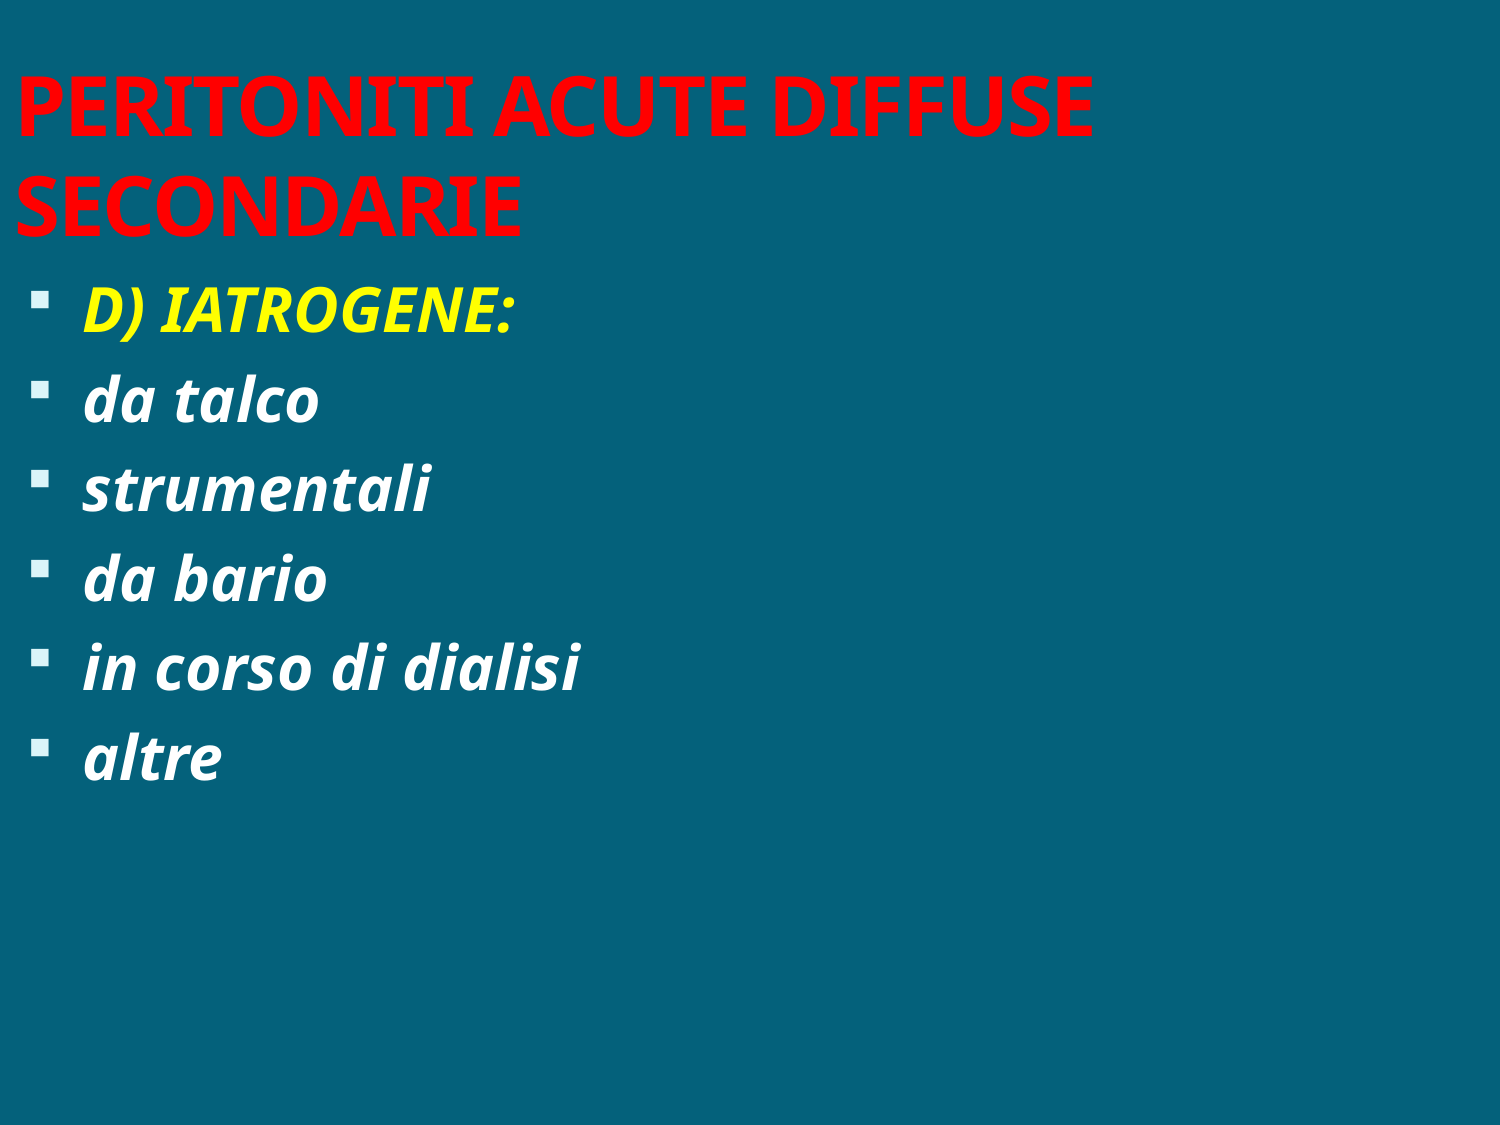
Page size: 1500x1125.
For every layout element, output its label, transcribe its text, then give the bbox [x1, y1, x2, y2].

title PERITONITI ACUTE DIFFUSE SECONDARIE [0, 45, 1350, 234]
list D) IATROGENE: da talco strumentali da bario in corso di dialisi altre [0, 262, 1351, 1006]
